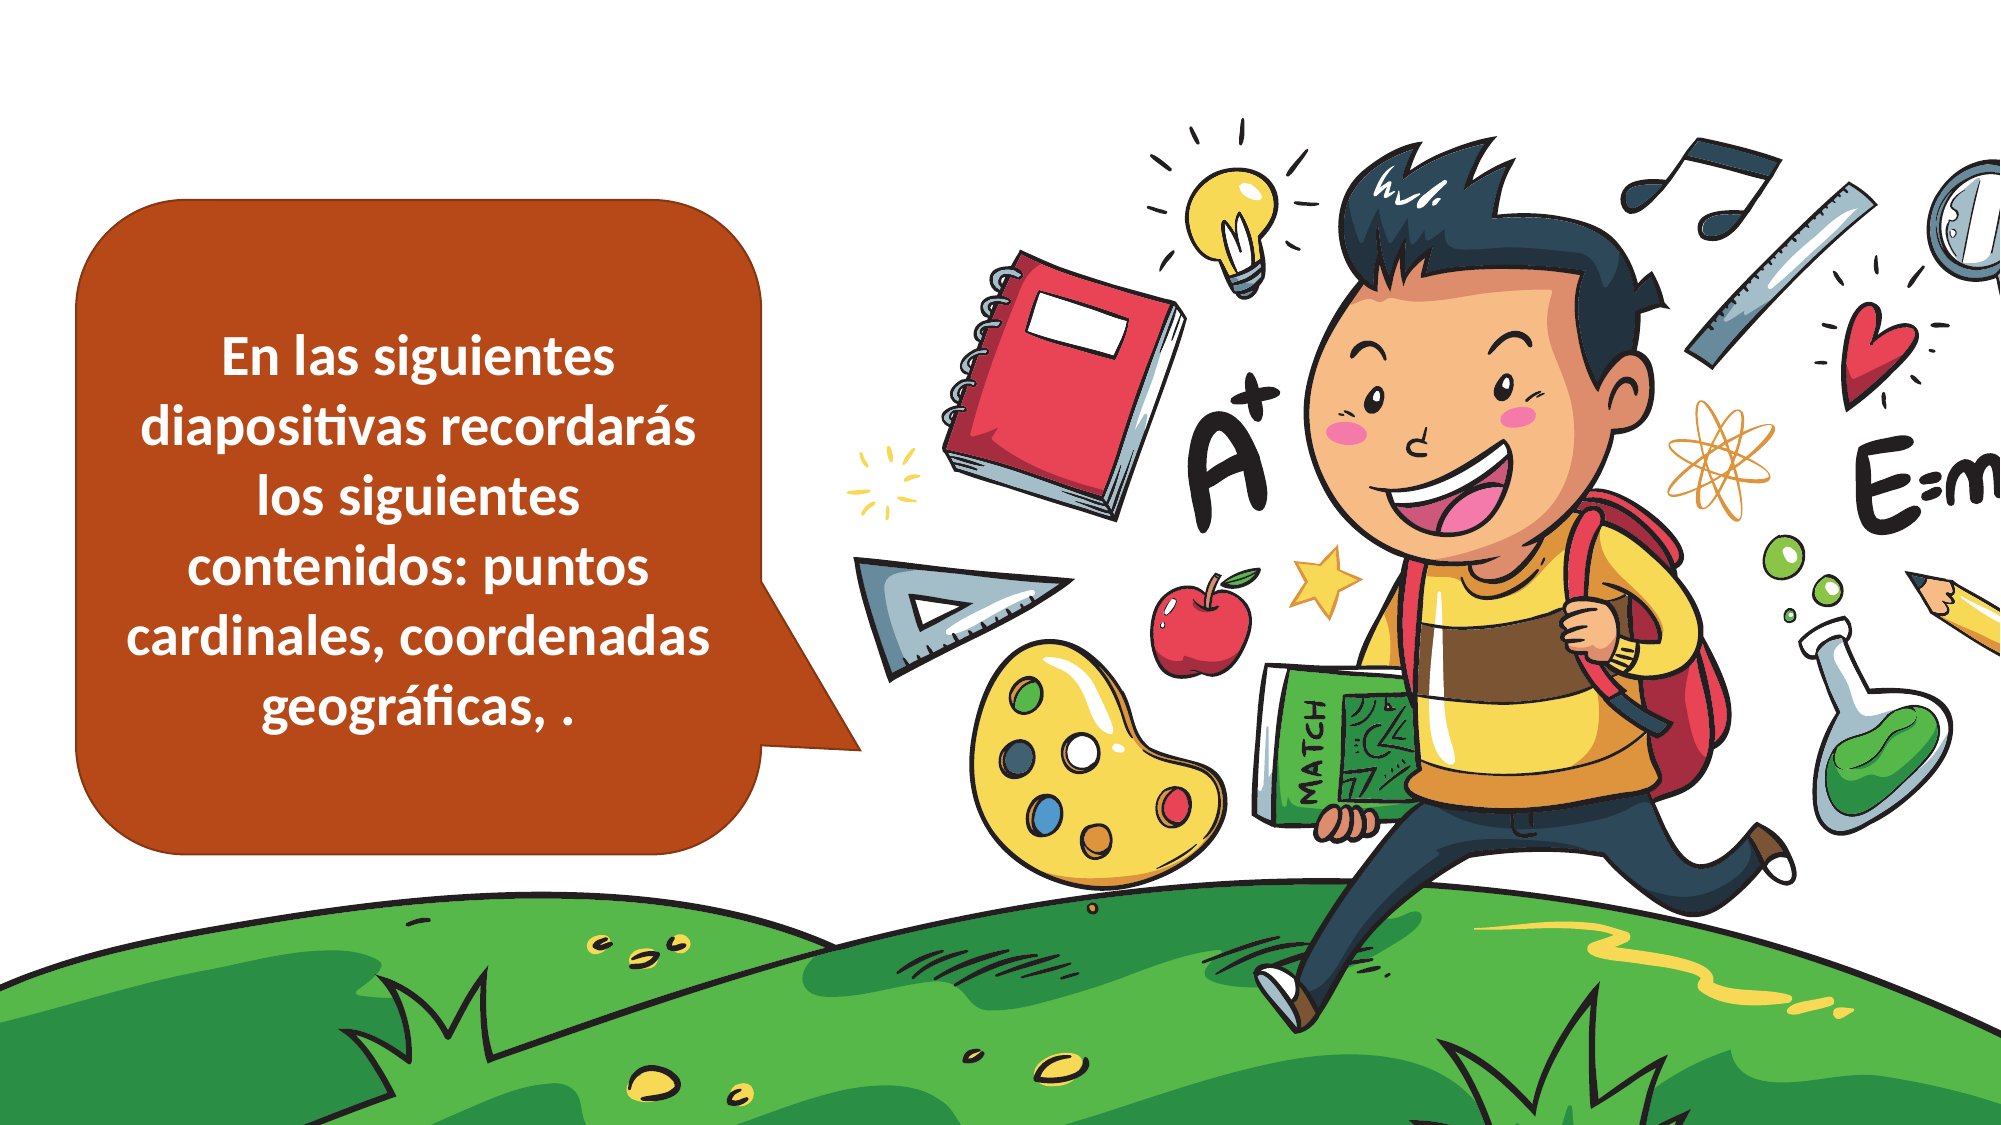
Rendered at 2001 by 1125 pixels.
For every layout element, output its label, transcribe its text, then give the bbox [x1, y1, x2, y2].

text_box [1910, 374, 1922, 385]
text_box [885, 505, 890, 521]
text_box [1103, 305, 1175, 513]
text_box [1588, 492, 1678, 562]
text_box [1224, 216, 1252, 272]
text_box [1230, 277, 1240, 283]
text_box [1945, 453, 2000, 506]
text_box [1960, 596, 2000, 623]
text_box [1821, 322, 1838, 330]
text_box [1240, 290, 1254, 296]
text_box [1343, 410, 1355, 418]
text_box [1395, 190, 1421, 206]
text_box [1610, 663, 1625, 670]
text_box [1432, 197, 1441, 206]
text_box [1008, 675, 1044, 715]
text_box [1429, 699, 1456, 765]
text_box [1429, 628, 1444, 697]
text_box [1150, 154, 1172, 172]
text_box [1025, 291, 1129, 359]
text_box [1413, 685, 1595, 705]
text_box [1569, 635, 1616, 660]
text_box [1046, 872, 1080, 878]
text_box [1409, 838, 1588, 878]
text_box [1025, 793, 1064, 838]
text_box [1904, 571, 2000, 657]
text_box [1288, 543, 1364, 622]
text_box [1158, 790, 1170, 825]
text_box [1349, 699, 1377, 727]
text_box [1351, 810, 1361, 837]
text_box [1006, 743, 1032, 773]
text_box [1667, 400, 1776, 522]
text_box [1373, 165, 1396, 199]
text_box [1334, 809, 1349, 838]
text_box [1350, 260, 1649, 579]
text_box [1285, 240, 1301, 251]
text_box [1814, 577, 1841, 605]
text_box [1847, 355, 1901, 401]
text_box [1826, 724, 1938, 814]
text_box [1326, 421, 1367, 446]
text_box [983, 298, 1010, 316]
text_box [1735, 290, 1744, 301]
text_box [1391, 719, 1407, 740]
text_box [1841, 301, 1919, 413]
text_box [861, 501, 876, 516]
text_box [1165, 600, 1175, 614]
text_box [1142, 749, 1221, 840]
text_box [1300, 760, 1323, 777]
text_box [908, 593, 974, 633]
text_box [1159, 250, 1175, 272]
text_box [1525, 390, 1542, 402]
text_box [1366, 813, 1374, 832]
text_box [1368, 438, 1514, 538]
text_box [1855, 435, 1922, 536]
text_box [1603, 594, 1627, 602]
text_box [888, 572, 1057, 662]
text_box [1514, 795, 1650, 830]
text_box [1881, 391, 1887, 410]
text_box [1347, 670, 1401, 675]
text_box [1441, 488, 1502, 532]
text_box [1687, 140, 1778, 176]
text_box [1620, 137, 1783, 242]
text_box [998, 739, 1036, 780]
text_box [1156, 650, 1238, 675]
text_box [944, 408, 966, 425]
text_box [1487, 330, 1533, 355]
text_box [1964, 223, 2000, 266]
text_box [1418, 607, 1565, 630]
text_box [1571, 693, 1643, 766]
text_box [1233, 282, 1255, 292]
text_box [1189, 126, 1200, 145]
text_box [1301, 738, 1324, 758]
text_box [886, 446, 894, 463]
text_box [1422, 551, 1565, 626]
text_box [1102, 834, 1211, 878]
text_box [1344, 697, 1416, 799]
text_box [1416, 179, 1448, 209]
text_box [971, 263, 1170, 490]
text_box [1285, 149, 1309, 177]
text_box [1701, 646, 1726, 740]
text_box [1129, 307, 1178, 471]
text_box [1911, 575, 1925, 588]
text_box [1564, 602, 1616, 648]
text_box [977, 321, 1001, 341]
text_box [1588, 534, 1664, 634]
text_box [1990, 208, 2000, 254]
text_box [1783, 608, 1797, 624]
text_box [1873, 255, 1879, 275]
text_box [1644, 667, 1706, 798]
text_box [1569, 511, 1600, 598]
text_box [1360, 803, 1750, 878]
text_box [1919, 471, 1942, 485]
text_box [1344, 202, 1659, 381]
text_box [1418, 689, 1599, 773]
text_box [1632, 600, 1657, 639]
text_box [1258, 668, 1287, 790]
text_box [1298, 779, 1324, 805]
text_box [1043, 657, 1114, 734]
text_box [1439, 808, 1511, 829]
text_box [1702, 214, 1742, 237]
text_box [993, 269, 1021, 290]
text_box [1378, 765, 1411, 791]
text_box [1363, 386, 1385, 414]
text_box [1724, 186, 1873, 321]
text_box [1134, 310, 1184, 431]
text_box [1765, 537, 1803, 578]
text_box [1832, 270, 1845, 286]
text_box [1500, 406, 1536, 428]
text_box [1945, 189, 1966, 257]
text_box [1785, 610, 1794, 621]
text_box [1109, 679, 1156, 755]
text_box [1503, 378, 1509, 388]
text_box [1319, 809, 1337, 838]
text_box [1112, 743, 1125, 753]
text_box [1277, 758, 1322, 823]
text_box [1832, 707, 1937, 780]
text_box [1384, 590, 1400, 666]
text_box [1614, 676, 1641, 704]
text_box [1427, 513, 1578, 596]
text_box [1616, 639, 1635, 657]
text_box [1811, 574, 1844, 608]
text_box [953, 381, 975, 402]
picture [0, 878, 2000, 1125]
text_box [1847, 307, 1915, 378]
text_box [1406, 426, 1428, 458]
text_box [1768, 858, 1791, 878]
text_box [859, 451, 869, 468]
text_box [1016, 683, 1040, 711]
text_box [1150, 572, 1252, 679]
text_box [1930, 322, 1951, 328]
text_box [1220, 567, 1261, 589]
text_box [1252, 272, 1262, 280]
text_box [1926, 159, 2000, 296]
text_box [897, 496, 917, 503]
text_box [853, 557, 1076, 684]
text_box [946, 254, 1104, 496]
text_box [1536, 392, 1545, 398]
text_box [1417, 731, 1647, 777]
text_box [1310, 290, 1574, 559]
text_box [1258, 726, 1272, 819]
text_box [1184, 167, 1279, 300]
text_box [1251, 136, 1797, 878]
text_box [1600, 527, 1698, 660]
text_box [1418, 625, 1434, 695]
text_box [962, 350, 987, 373]
text_box [1443, 611, 1590, 702]
text_box [902, 448, 916, 466]
text_box [1735, 840, 1759, 878]
text_box [1392, 445, 1507, 503]
text_box [1239, 117, 1245, 146]
text_box [1297, 551, 1355, 614]
text_box [1085, 827, 1109, 851]
text_box [846, 489, 871, 495]
text_box [1943, 585, 2000, 643]
text_box [1460, 569, 1540, 601]
text_box [903, 474, 921, 483]
text_box [846, 117, 2000, 878]
text_box [1189, 171, 1274, 276]
text_box [860, 564, 917, 672]
text_box [1192, 602, 1209, 613]
text_box [1825, 582, 1839, 596]
text_box [1690, 301, 1768, 364]
text_box [1246, 278, 1260, 283]
text_box [1608, 376, 1639, 411]
text_box [1154, 589, 1248, 661]
text_box [948, 452, 1111, 517]
text_box [1853, 720, 1917, 770]
text_box [1027, 292, 1127, 356]
text_box [1751, 828, 1782, 860]
text_box [1907, 265, 1925, 288]
text_box [1612, 696, 1666, 732]
text_box [1767, 208, 1858, 290]
text_box [1303, 700, 1326, 720]
text_box [1833, 642, 1949, 770]
text_box [1919, 578, 1953, 613]
text_box [1060, 732, 1101, 775]
text_box [1146, 205, 1168, 215]
text_box [1155, 786, 1192, 829]
text_box [1156, 843, 1197, 869]
text_box [969, 638, 1228, 878]
text_box [1481, 461, 1507, 484]
text_box [1610, 672, 1622, 678]
text_box [1580, 656, 1618, 696]
text_box [1398, 495, 1457, 531]
text_box [1816, 638, 1948, 831]
text_box [1625, 184, 1663, 209]
text_box [1409, 735, 1657, 808]
text_box [1279, 671, 1405, 809]
text_box [941, 249, 1188, 523]
text_box [1686, 660, 1709, 756]
text_box [1935, 171, 2000, 271]
text_box [1940, 616, 2000, 653]
text_box [1578, 502, 1669, 565]
text_box [1035, 799, 1060, 833]
text_box [1782, 546, 1798, 563]
text_box [1236, 179, 1265, 204]
text_box [1942, 175, 2000, 264]
text_box [1921, 486, 1943, 501]
text_box [1683, 181, 1879, 371]
text_box [1814, 360, 1828, 365]
text_box [1620, 647, 1634, 653]
text_box [1434, 591, 1443, 625]
text_box [1613, 656, 1631, 665]
text_box [1240, 263, 1261, 279]
text_box [1350, 340, 1387, 361]
text_box [1362, 615, 1390, 665]
text_box [1230, 372, 1281, 422]
text_box [1079, 823, 1113, 861]
text_box [1165, 790, 1188, 821]
text_box [1187, 411, 1268, 534]
text_box [1372, 803, 1417, 818]
text_box [1540, 557, 1546, 566]
text_box [1762, 534, 1806, 581]
text_box [1611, 596, 1629, 637]
text_box [1305, 722, 1324, 740]
text_box [1342, 782, 1351, 799]
text_box [1293, 201, 1320, 207]
text_box [1801, 620, 1849, 656]
text_box [1349, 145, 1619, 287]
text_box [1362, 723, 1391, 759]
text_box [1403, 561, 1424, 688]
text_box [945, 589, 1035, 636]
text_box [1207, 578, 1216, 607]
text_box [1931, 165, 2000, 277]
text_box [1238, 182, 1262, 201]
text_box [1798, 615, 1954, 836]
text_box [885, 570, 929, 663]
text_box En las siguientes diapositivas recordarás los siguientes contenidos: puntos cardinales, coordenadas geográficas, . [75, 198, 862, 856]
text_box [1493, 373, 1514, 402]
text_box [1629, 638, 1697, 675]
text_box [1373, 391, 1380, 401]
text_box [1948, 179, 1980, 261]
text_box [975, 645, 1218, 878]
